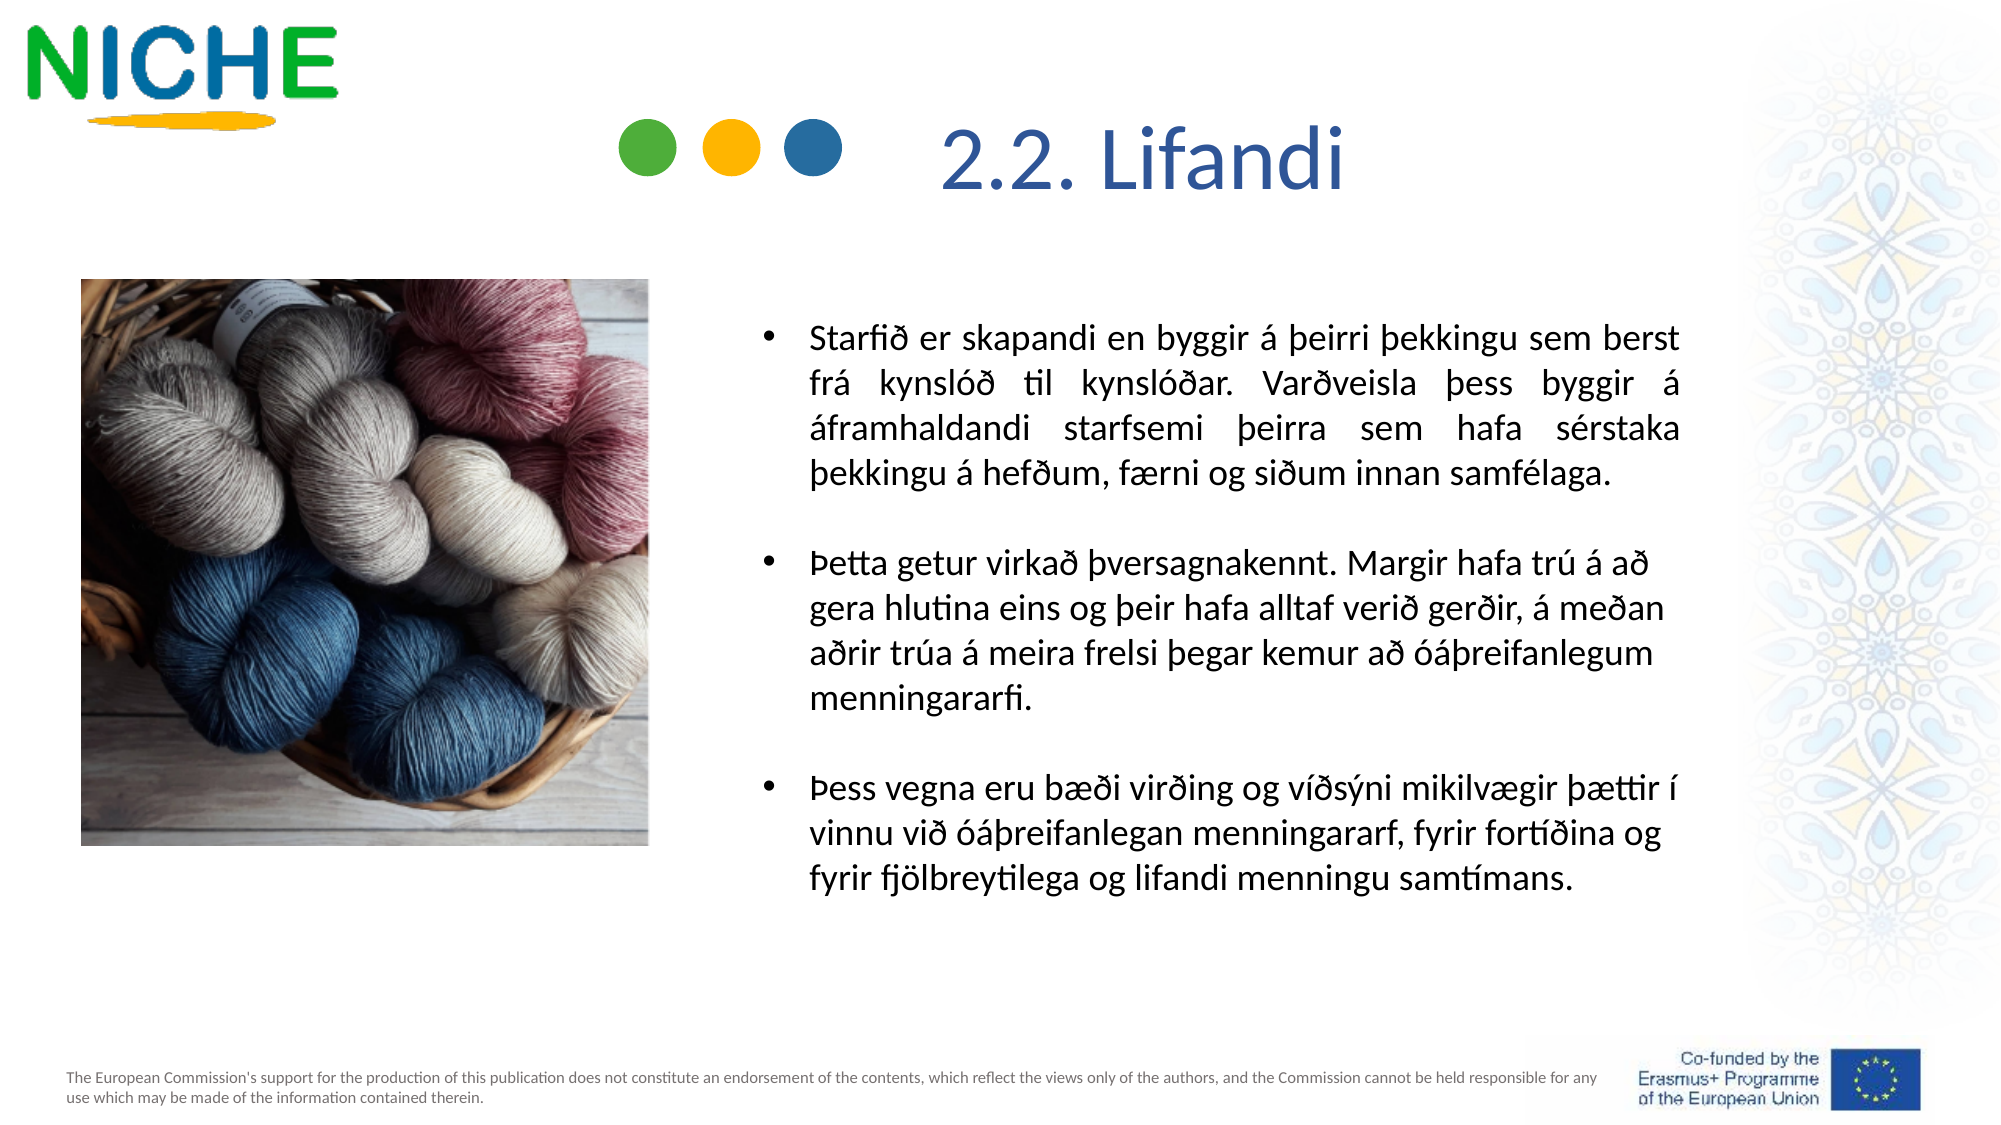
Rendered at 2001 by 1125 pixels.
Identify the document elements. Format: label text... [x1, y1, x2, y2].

picture [0, 0, 365, 145]
picture [1525, 1035, 1935, 1125]
text_box 2.2. Lifandi [924, 90, 1726, 261]
picture [81, 279, 650, 846]
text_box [618, 118, 842, 177]
text_box Starfið er skapandi en byggir á þeirri þekkingu sem berst frá kynslóð til kynslóðar. Varðveisla þess byggir á áframhaldandi starfsemi þeirra sem hafa sérstaka þekkingu á hefðum, færni og siðum innan samfélaga. Þetta getur virkað þversagnakennt. Margir hafa trú á að gera hlutina eins og þeir hafa alltaf verið gerðir, á meðan aðrir trúa á meira frelsi þegar kemur að óáþreifanlegum menningararfi. Þess vegna eru bæði virðing og víðsýni mikilvægir þættir í vinnu við óáþreifanlegan menningararf, fyrir fortíðina og fyrir fjölbreytilega og lifandi menningu samtímans. [747, 305, 1697, 906]
